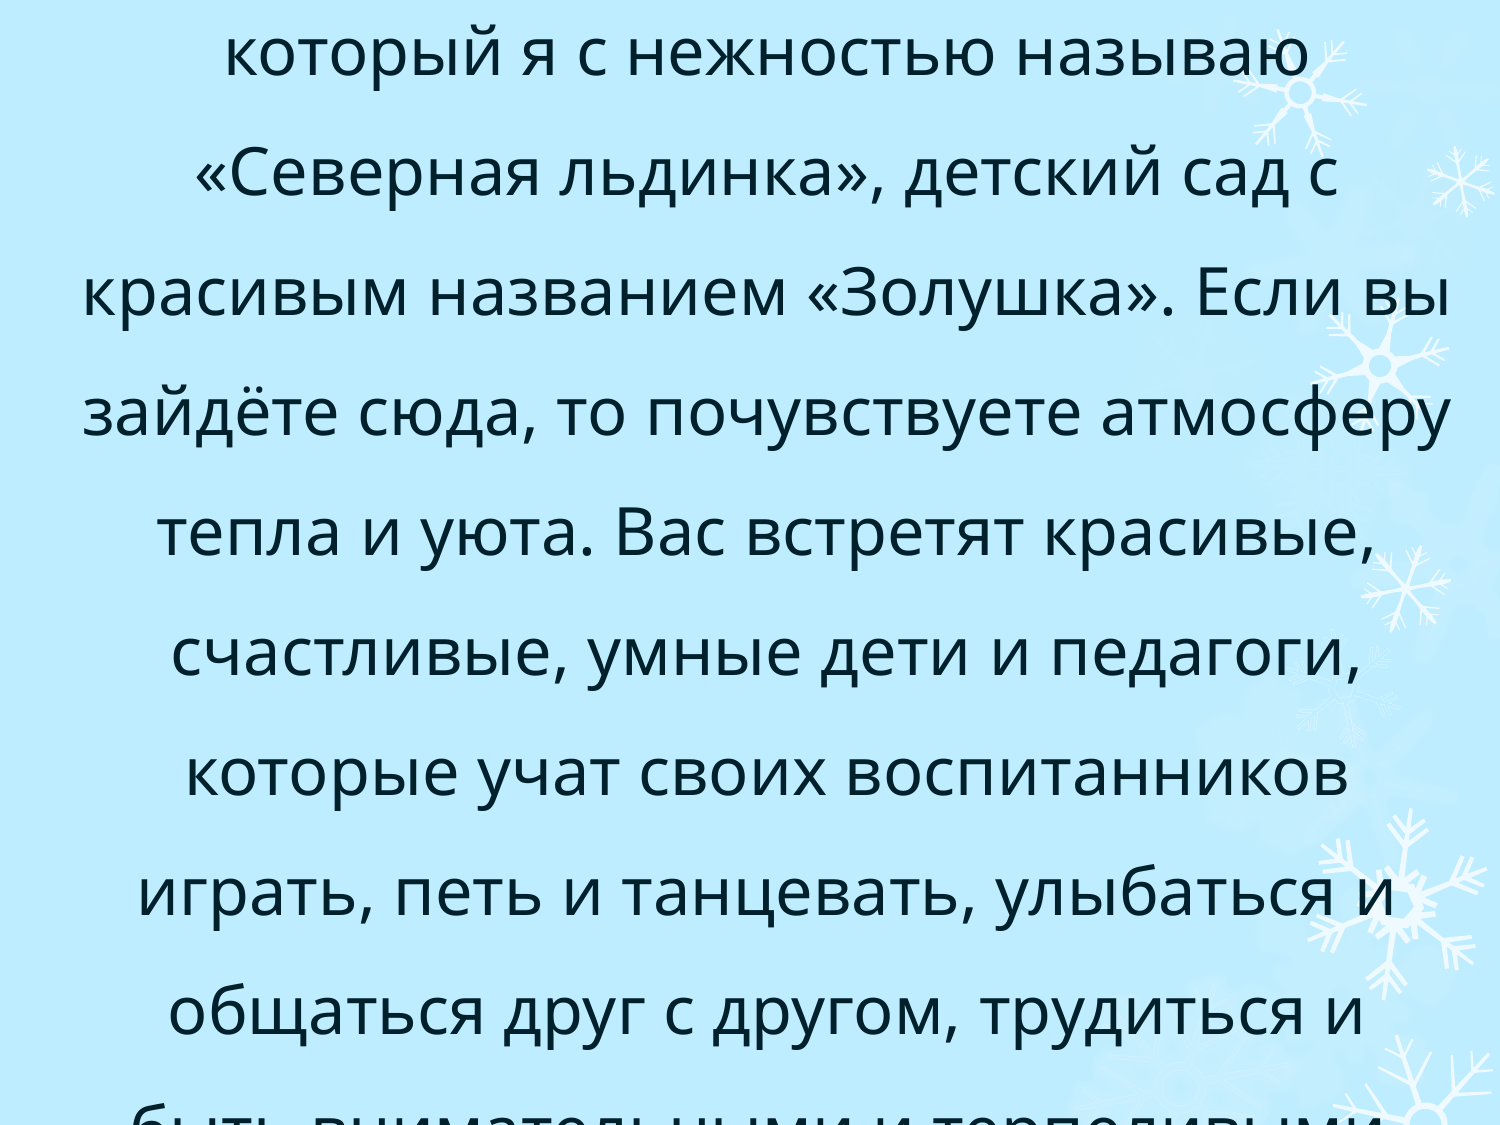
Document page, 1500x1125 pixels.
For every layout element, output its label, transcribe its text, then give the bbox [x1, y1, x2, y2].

title Есть в моём любимом городе Оха, который я с нежностью называю «Северная льдинка», детский сад с красивым названием «Золушка». Если вы зайдёте сюда, то почувствуете атмосферу тепла и уюта. Вас встретят красивые, счастливые, умные дети и педагоги, которые учат своих воспитанников играть, петь и танцевать, улыбаться и общаться друг с другом, трудиться и быть внимательными и терпеливыми, жить в ладу с самим собой. [64, 42, 1471, 1094]
